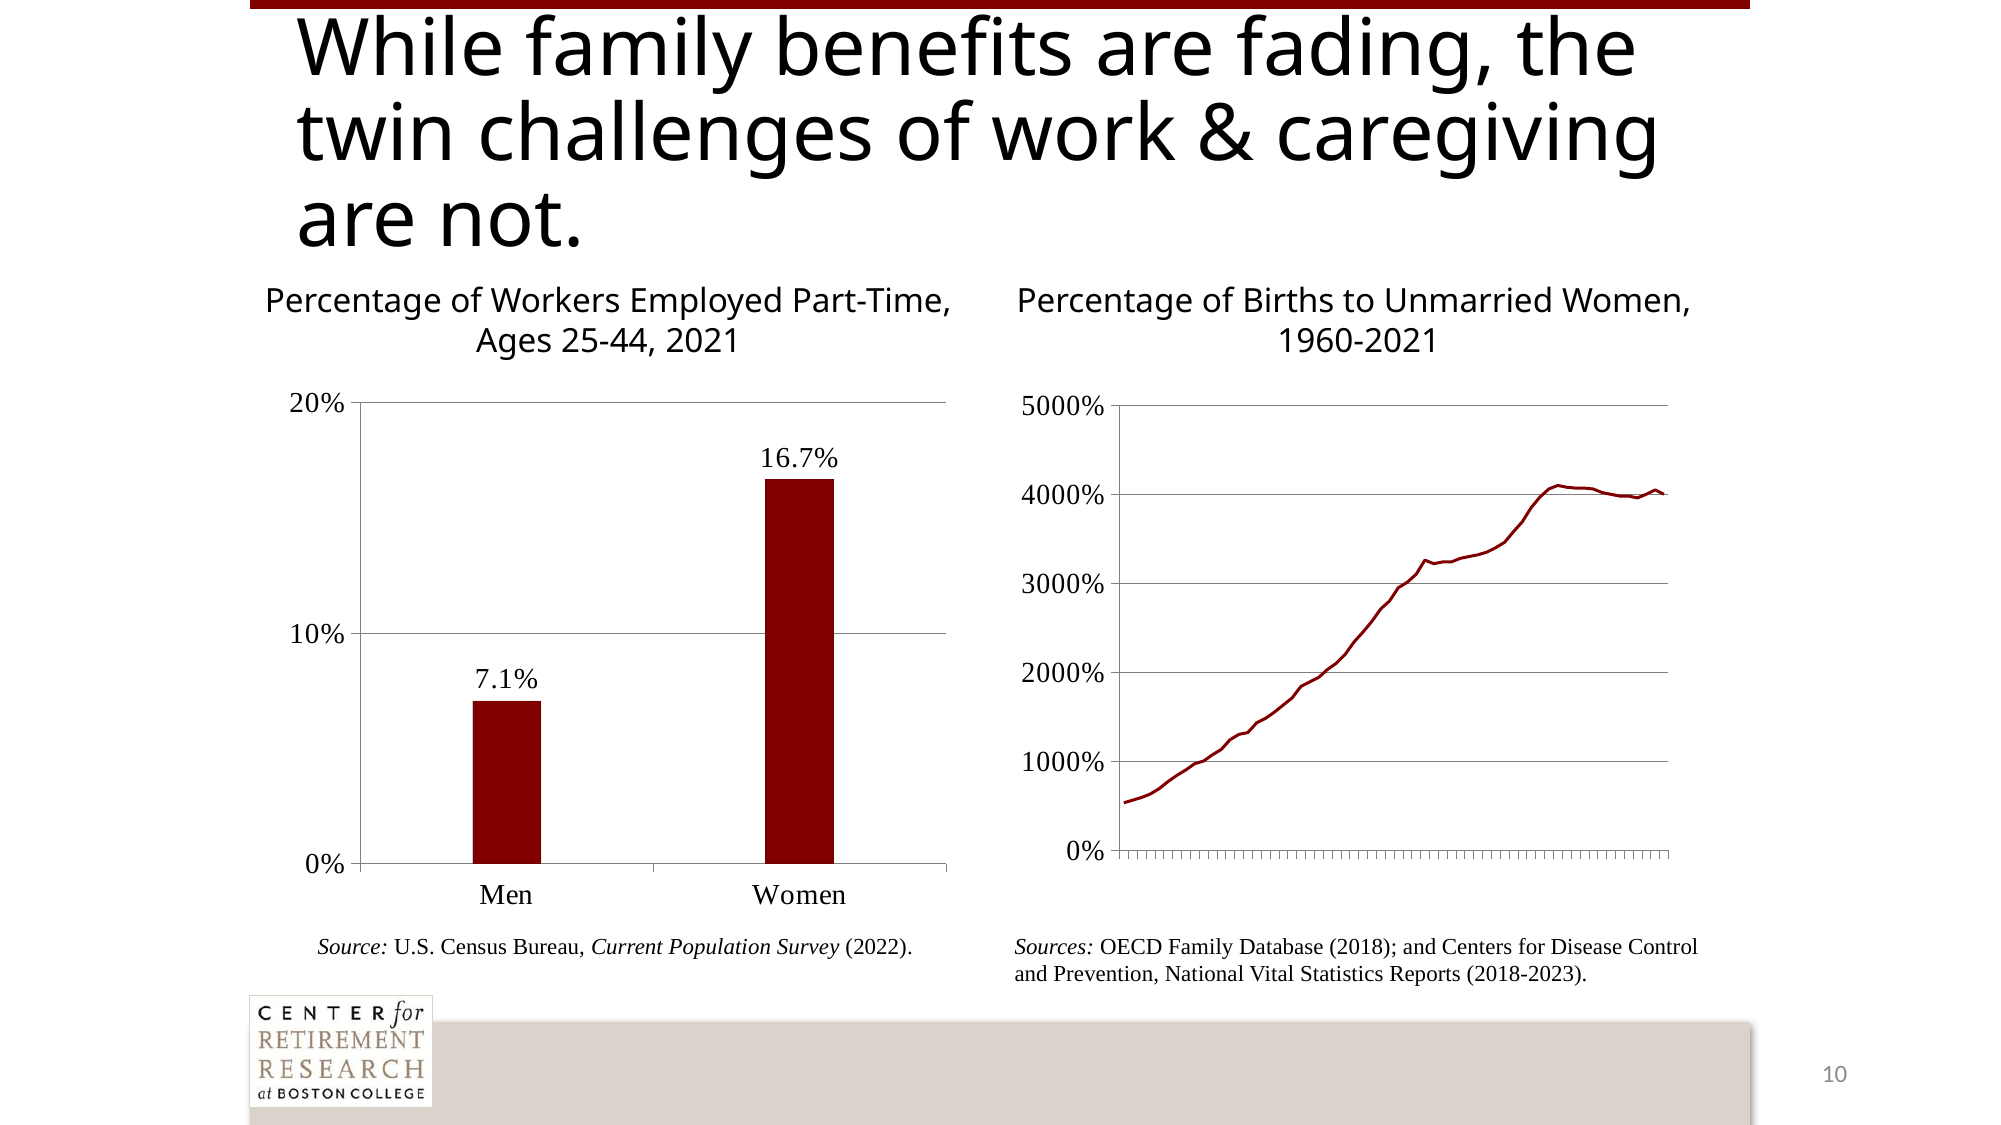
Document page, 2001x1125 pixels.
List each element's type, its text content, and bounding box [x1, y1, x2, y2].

chart [1021, 381, 1697, 907]
text_box [279, 367, 1750, 443]
picture [249, 995, 433, 1108]
text_box Source: U.S. Census Bureau, Current Population Survey (2022). [303, 924, 968, 967]
text_box [249, 1021, 1750, 1125]
chart [271, 385, 947, 911]
title While family benefits are fading, the twin challenges of work & caregiving are not. [281, 94, 1782, 176]
text_box Percentage of Births to Unmarried Women, 1960-2021 [967, 271, 1750, 367]
text_box Sources: OECD Family Database (2018); and Centers for Disease Control and Prevention, National Vital Statistics Reports (2018-2023). [999, 924, 1748, 994]
slide_number 10 [1760, 1042, 1863, 1103]
text_box Percentage of Workers Employed Part-Time, Ages 25-44, 2021 [249, 271, 967, 367]
